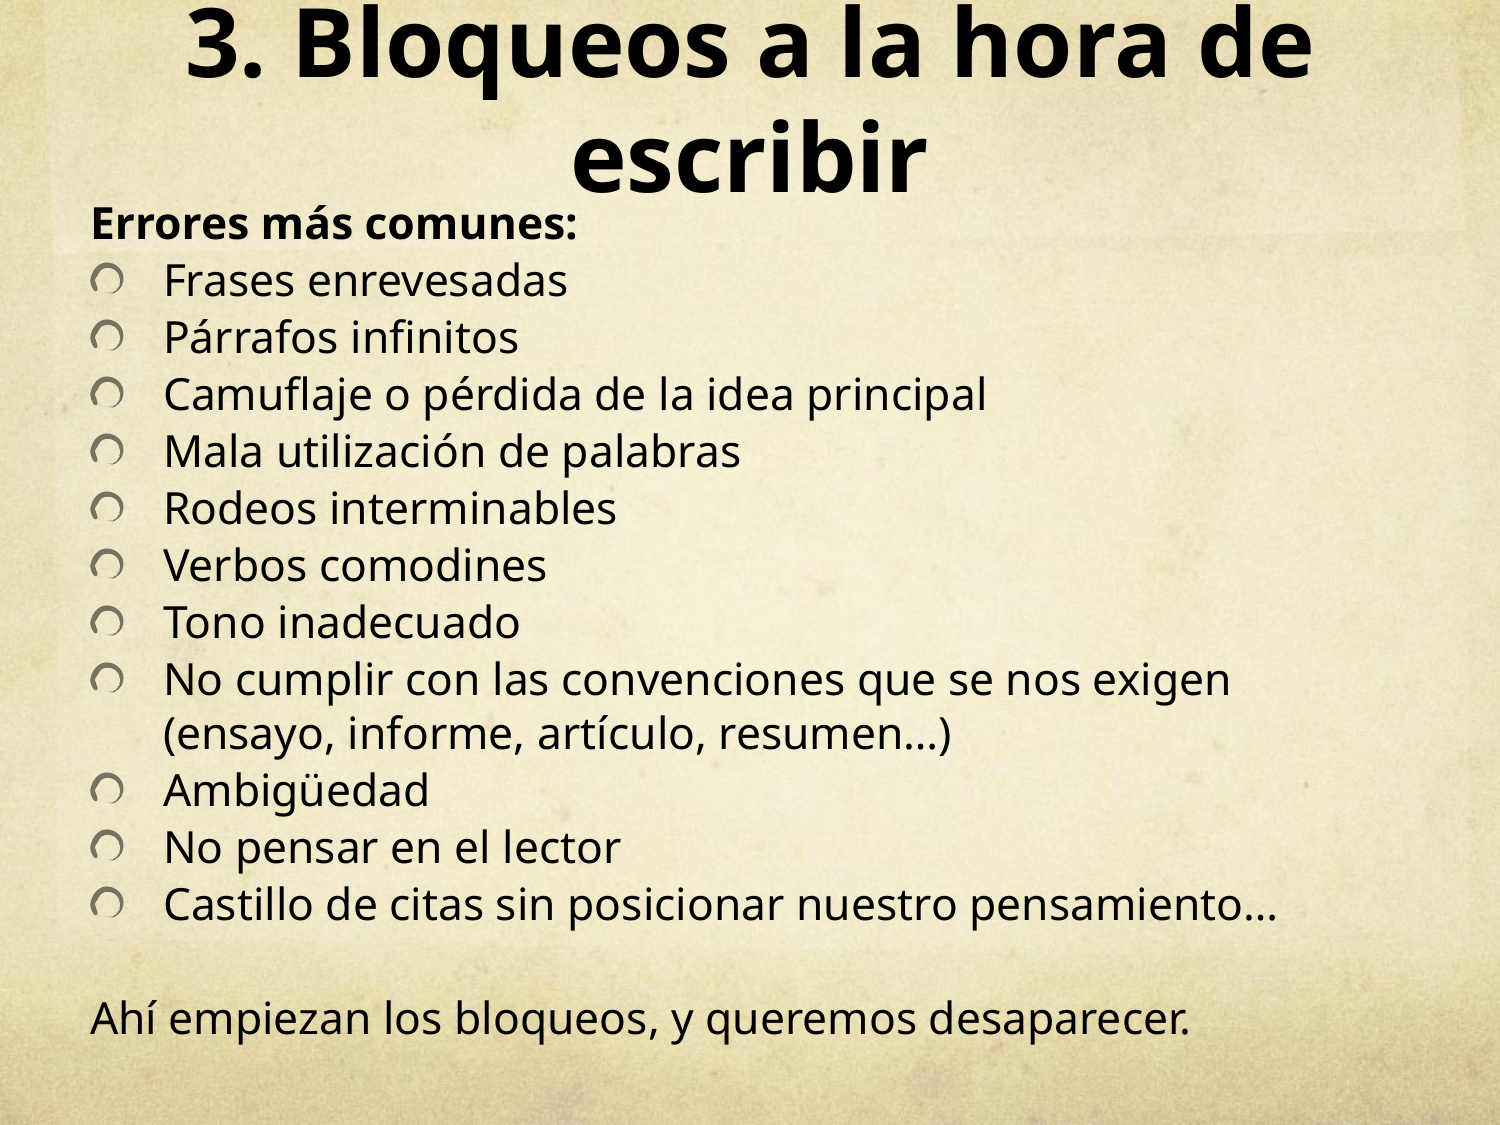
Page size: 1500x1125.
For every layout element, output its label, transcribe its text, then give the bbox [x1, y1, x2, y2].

picture [0, 0, 1500, 1125]
title 3. Bloqueos a la hora de escribir [150, 82, 1350, 225]
list Errores más comunes: Frases enrevesadas Párrafos infinitos Camuflaje o pérdida de la idea principal Mala utilización de palabras Rodeos interminables Verbos comodines Tono inadecuado No cumplir con las convenciones que se nos exigen (ensayo, informe, artículo, resumen…) Ambigüedad No pensar en el lector Castillo de citas sin posicionar nuestro pensamiento… Ahí empiezan los bloqueos, y queremos desaparecer. [75, 187, 1300, 1062]
